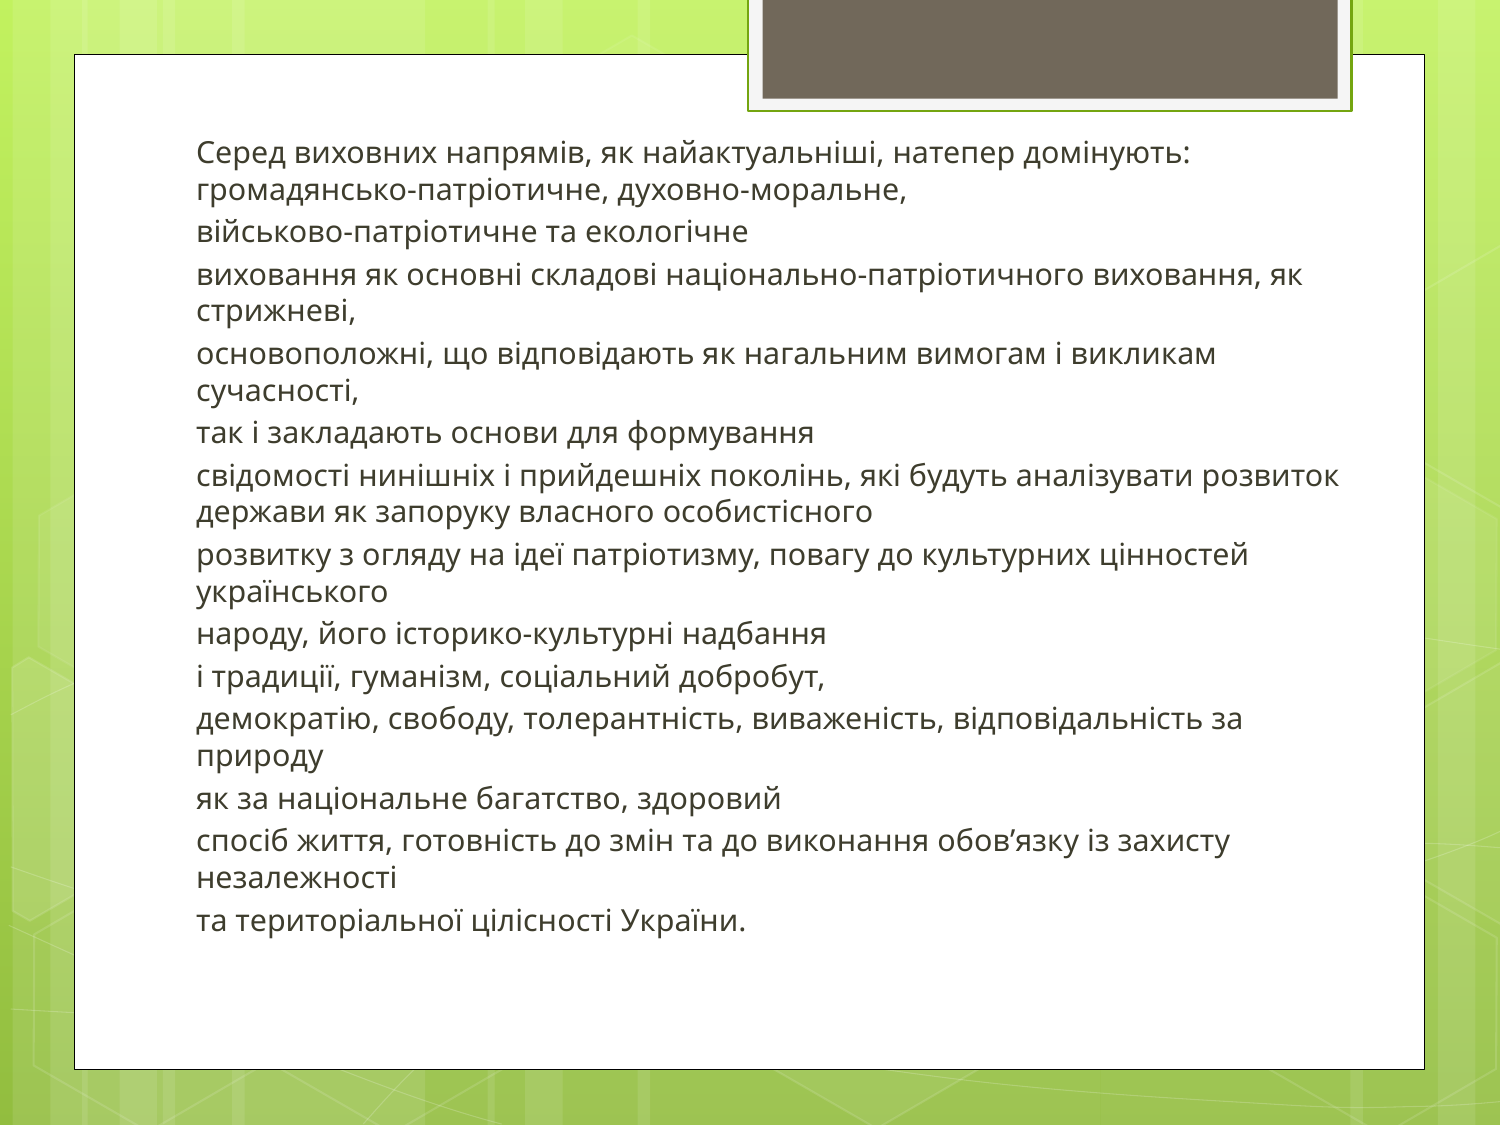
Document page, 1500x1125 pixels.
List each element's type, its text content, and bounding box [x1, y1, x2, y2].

list Серед виховних напрямів, як найактуальніші, натепер домінують: громадянсько-патріотичне, духовно-моральне, військово-патріотичне та екологічне виховання як основні складові національно-патріотичного виховання, як стрижневі, основоположні, що відповідають як нагальним вимогам і викликам сучасності, так і закладають основи для формування свідомості нинішніх і прийдешніх поколінь, які будуть аналізувати розвиток держави як запоруку власного особистісного розвитку з огляду на ідеї патріотизму, повагу до культурних цінностей українського народу, його історико-культурні надбання і традиції, гуманізм, соціальний добробут, демократію, свободу, толерантність, виваженість, відповідальність за природу як за національне багатство, здоровий спосіб життя, готовність до змін та до виконання обов’язку із захисту незалежності та територіальної цілісності України. [171, 125, 1388, 957]
